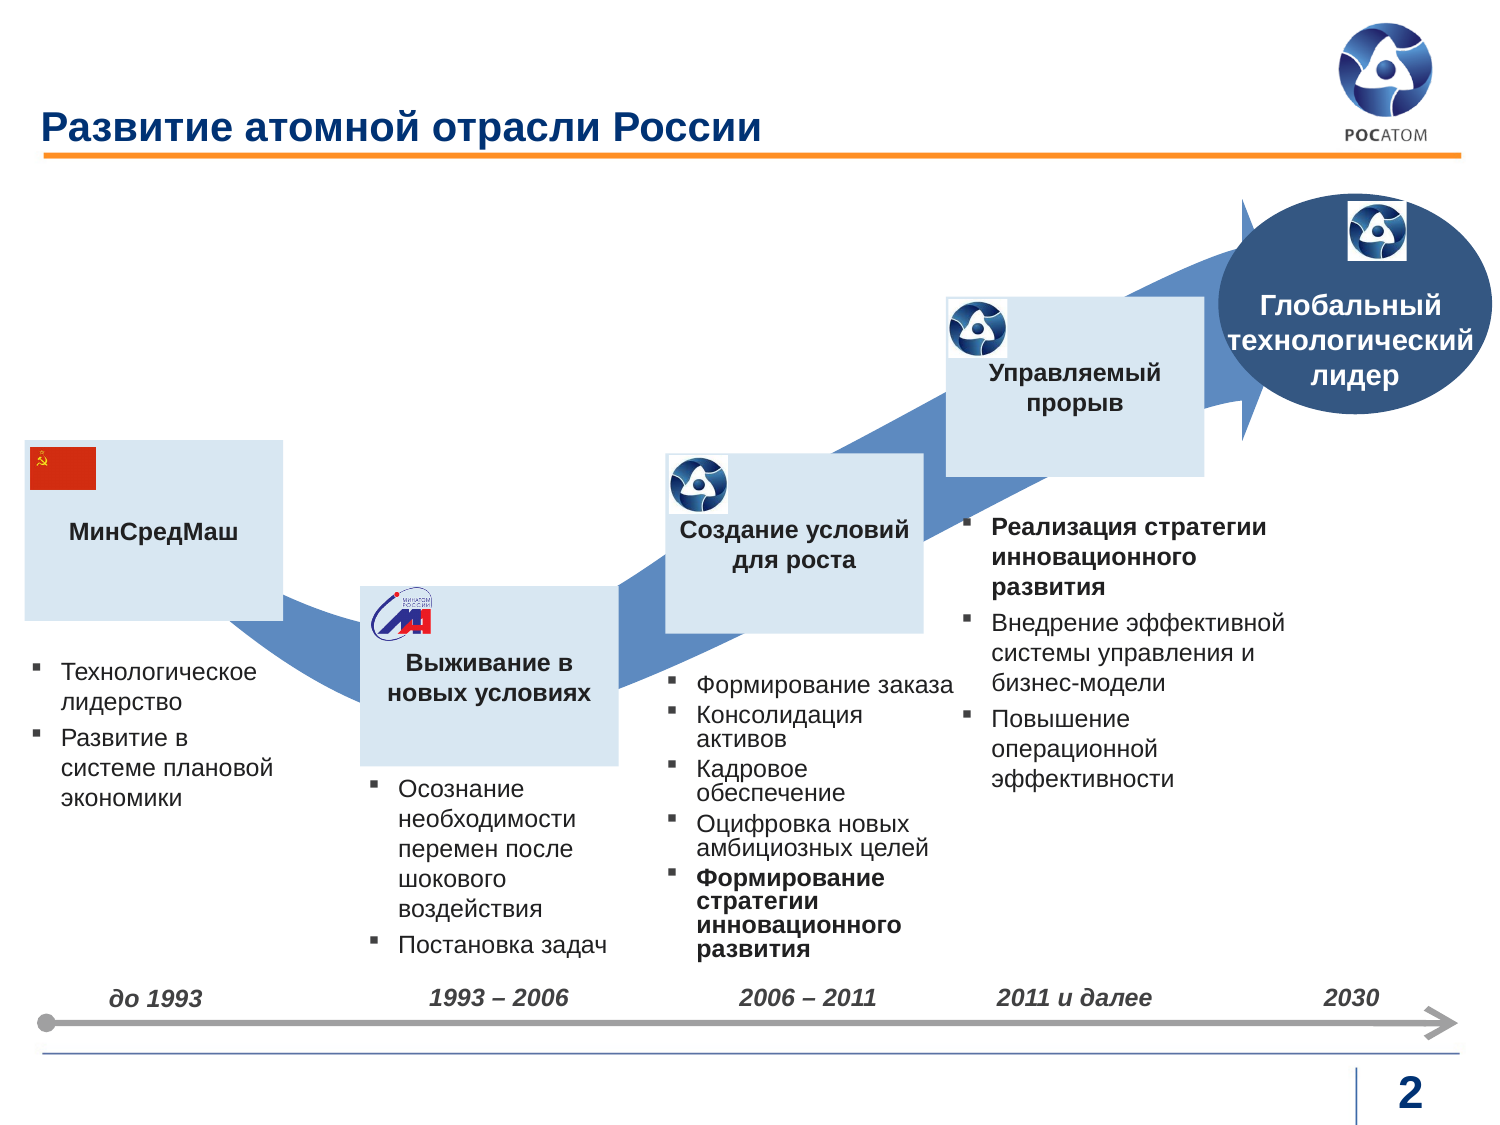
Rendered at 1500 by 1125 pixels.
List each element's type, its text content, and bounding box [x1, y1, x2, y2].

picture [0, 0, 1500, 1125]
text_box [832, 392, 1048, 542]
text_box Выживание в новых условиях [360, 586, 619, 765]
text_box [1126, 249, 1254, 409]
text_box 1993 – 2006 [388, 977, 610, 1016]
text_box Осознание необходимости перемен после шокового воздействия Постановка задач [360, 765, 638, 936]
text_box МинСредМаш [24, 440, 284, 621]
text_box [1242, 199, 1254, 240]
text_box Реализация стратегии инновационного развития Внедрение эффективной системы управления и бизнес-модели Повышение операционной эффективности [946, 502, 1316, 800]
text_box до 1993 [67, 977, 244, 1018]
text_box [1242, 380, 1264, 441]
text_box Управляемый прорыв [945, 296, 1205, 477]
text_box 2011 и далее [964, 977, 1186, 1016]
text_box Формирование заказа Консолидация активов Кадровое обеспечение Оцифровка новых амбициозных целей Формирование стратегии инновационного развития [658, 667, 965, 976]
text_box Технологическое лидерство Развитие в системе плановой экономики [23, 648, 289, 826]
text_box [617, 554, 744, 689]
text_box [229, 595, 360, 703]
title Развитие атомной отрасли России [40, 0, 1330, 159]
text_box Глобальный технологический лидер [1218, 193, 1493, 415]
text_box 2006 – 2011 [697, 977, 920, 1016]
text_box 2030 [1241, 977, 1463, 1016]
text_box Создание условий для роста [665, 453, 924, 634]
